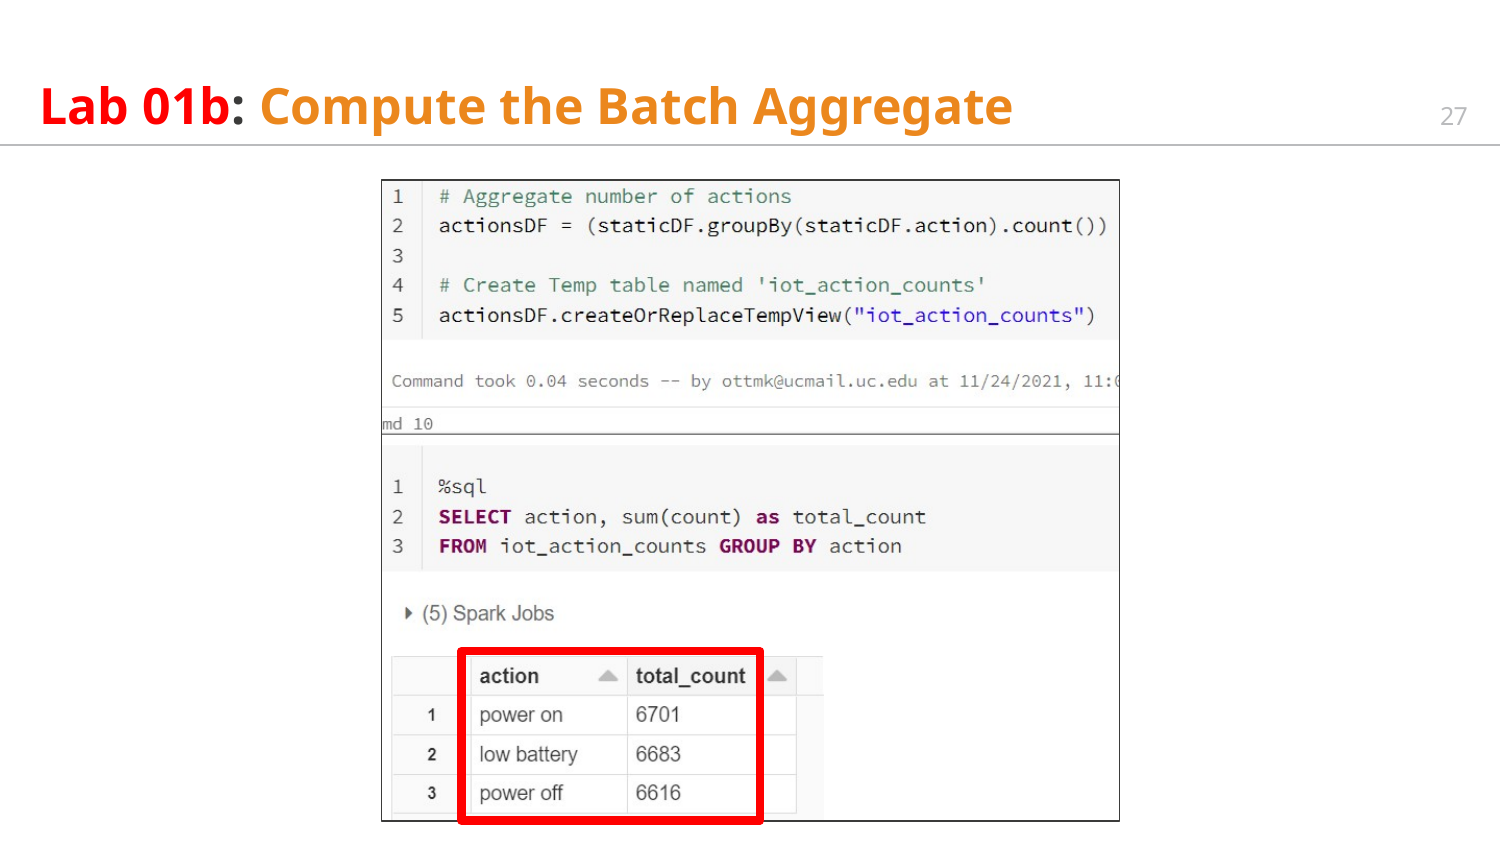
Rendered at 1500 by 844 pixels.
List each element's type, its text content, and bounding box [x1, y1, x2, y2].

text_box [2, 1, 153, 138]
title Lab 01b: Compute the Batch Aggregate [37, 72, 1404, 216]
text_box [380, 178, 1121, 826]
text_box 27 [1437, 97, 1471, 130]
